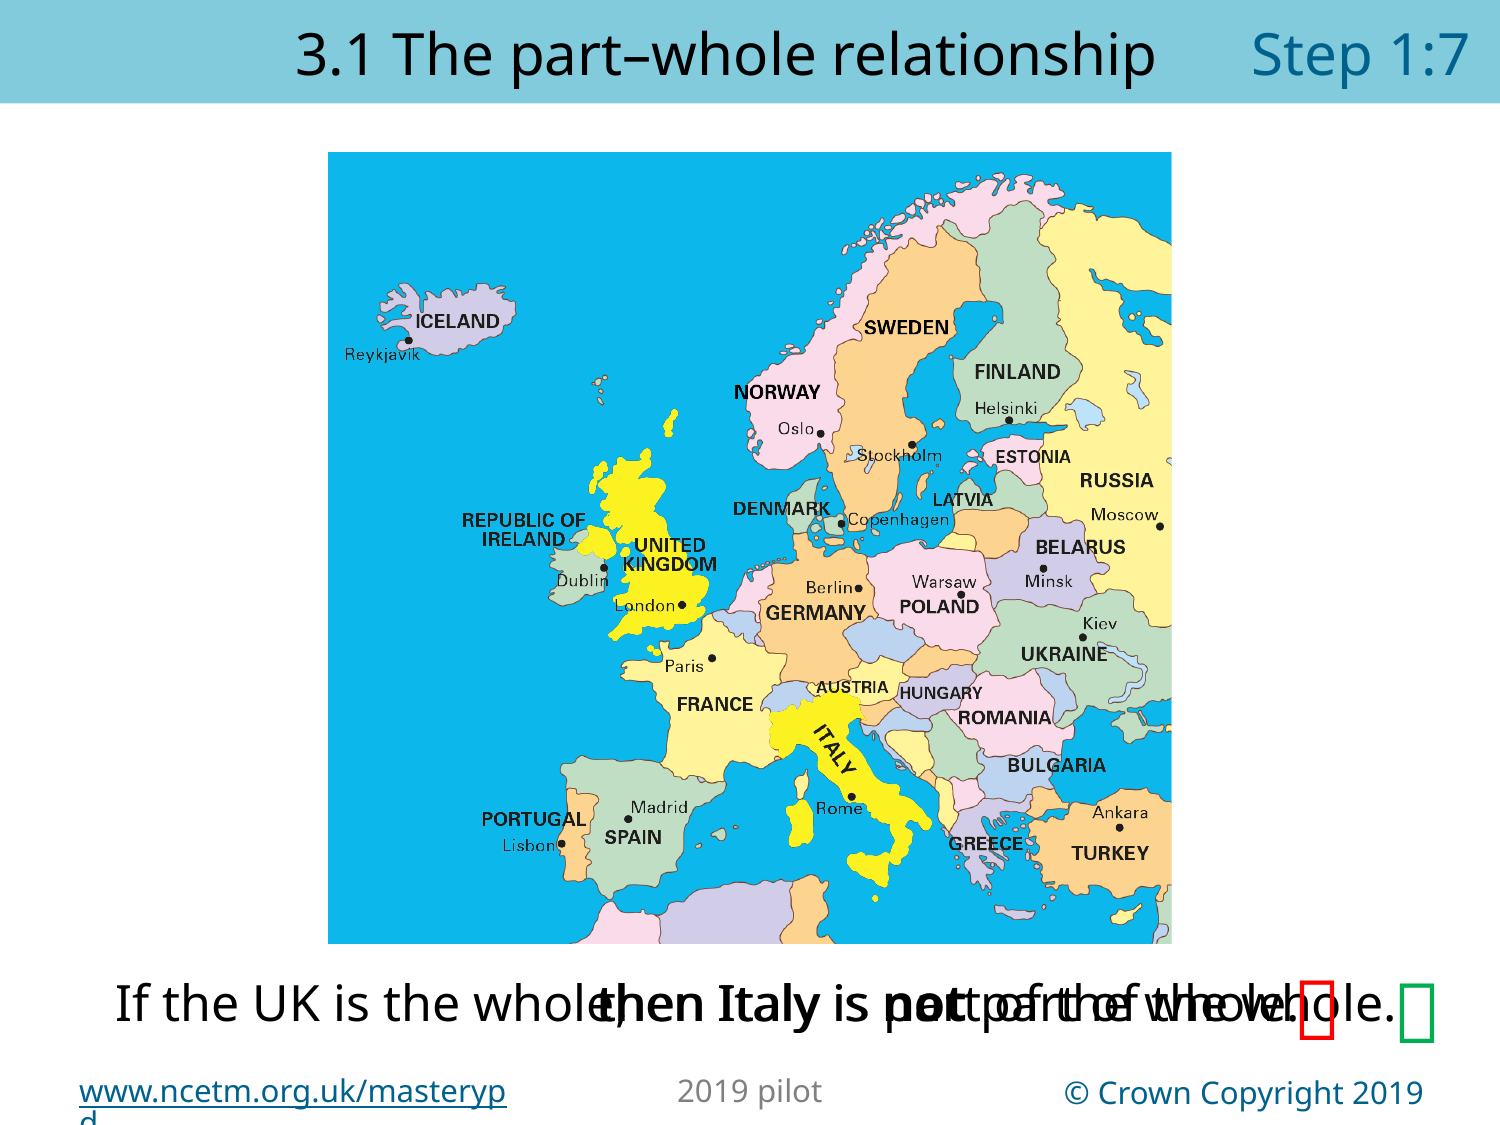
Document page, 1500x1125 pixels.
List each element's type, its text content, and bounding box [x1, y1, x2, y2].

picture [539, 533, 543, 545]
picture [483, 813, 492, 825]
picture [760, 502, 766, 514]
picture [573, 875, 834, 944]
picture [592, 378, 601, 386]
list 3.1 The part–whole relationship Step 1:7 [0, 0, 1500, 104]
picture [775, 502, 781, 514]
picture [589, 449, 708, 640]
picture [380, 283, 516, 355]
picture [515, 514, 525, 526]
text_box then Italy is not part of the whole. [1358, 964, 1377, 1040]
picture [549, 526, 616, 606]
picture [664, 410, 678, 437]
text_box then Italy is part of the whole. [583, 964, 1277, 1040]
picture [995, 906, 1035, 919]
picture [842, 245, 848, 254]
picture [522, 813, 531, 825]
picture [741, 503, 745, 514]
picture [701, 558, 705, 570]
picture [528, 514, 536, 526]
picture [501, 514, 511, 526]
text_box  [1277, 949, 1358, 1065]
picture [561, 514, 574, 526]
picture [694, 539, 705, 551]
picture [548, 813, 560, 825]
picture [706, 558, 715, 570]
picture [993, 173, 1004, 181]
picture [543, 514, 553, 526]
picture [490, 533, 499, 545]
picture [536, 813, 545, 825]
picture [1077, 759, 1086, 771]
picture [956, 182, 970, 189]
picture [377, 315, 384, 323]
text_box If the UK is the whole, [100, 964, 581, 1040]
picture [749, 502, 756, 514]
picture [557, 175, 1172, 944]
picture [735, 502, 741, 514]
picture [544, 533, 550, 545]
picture [510, 813, 520, 825]
picture [767, 502, 771, 514]
picture [1110, 904, 1142, 924]
picture [554, 533, 564, 545]
picture [711, 828, 726, 840]
picture [503, 533, 510, 545]
text_box  [1377, 952, 1458, 1068]
picture [786, 770, 813, 847]
picture [1014, 837, 1022, 850]
picture [1026, 839, 1033, 845]
picture [477, 514, 485, 526]
